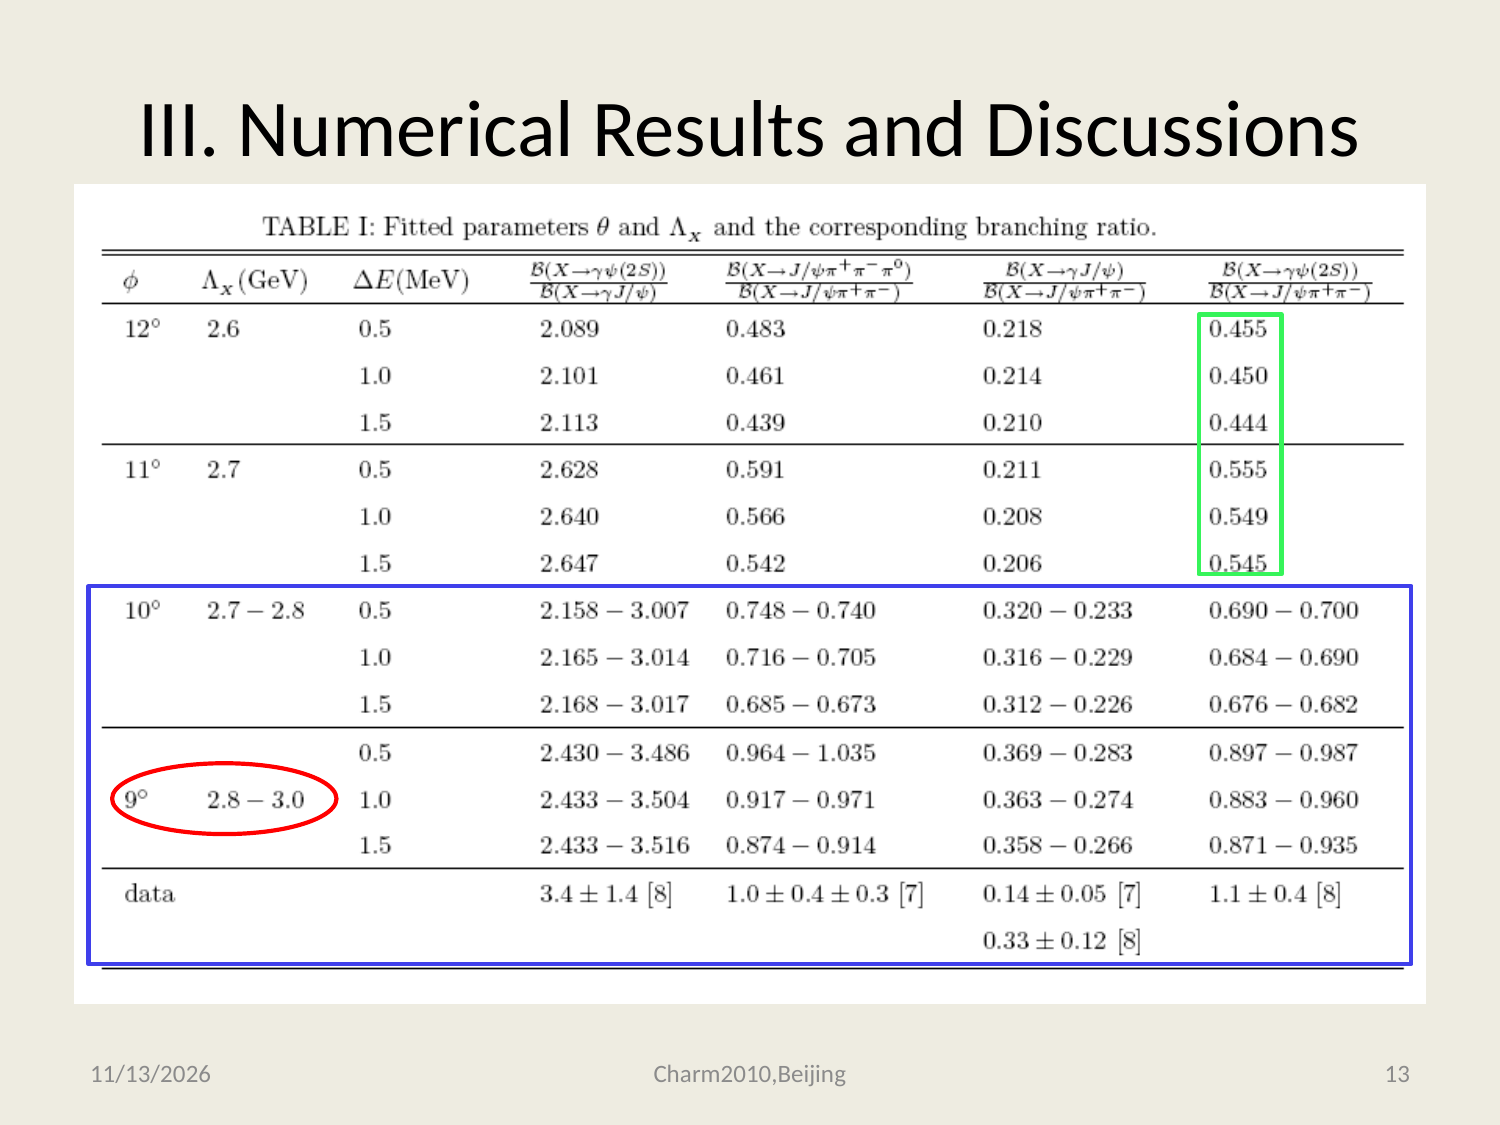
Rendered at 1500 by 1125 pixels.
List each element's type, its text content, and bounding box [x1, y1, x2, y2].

picture [73, 184, 1426, 1004]
slide_number 13 [1074, 1042, 1425, 1103]
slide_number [75, 1042, 425, 1103]
title III. Numerical Results and Discussions [75, 30, 1425, 182]
footer Charm2010,Beijing [512, 1042, 988, 1103]
